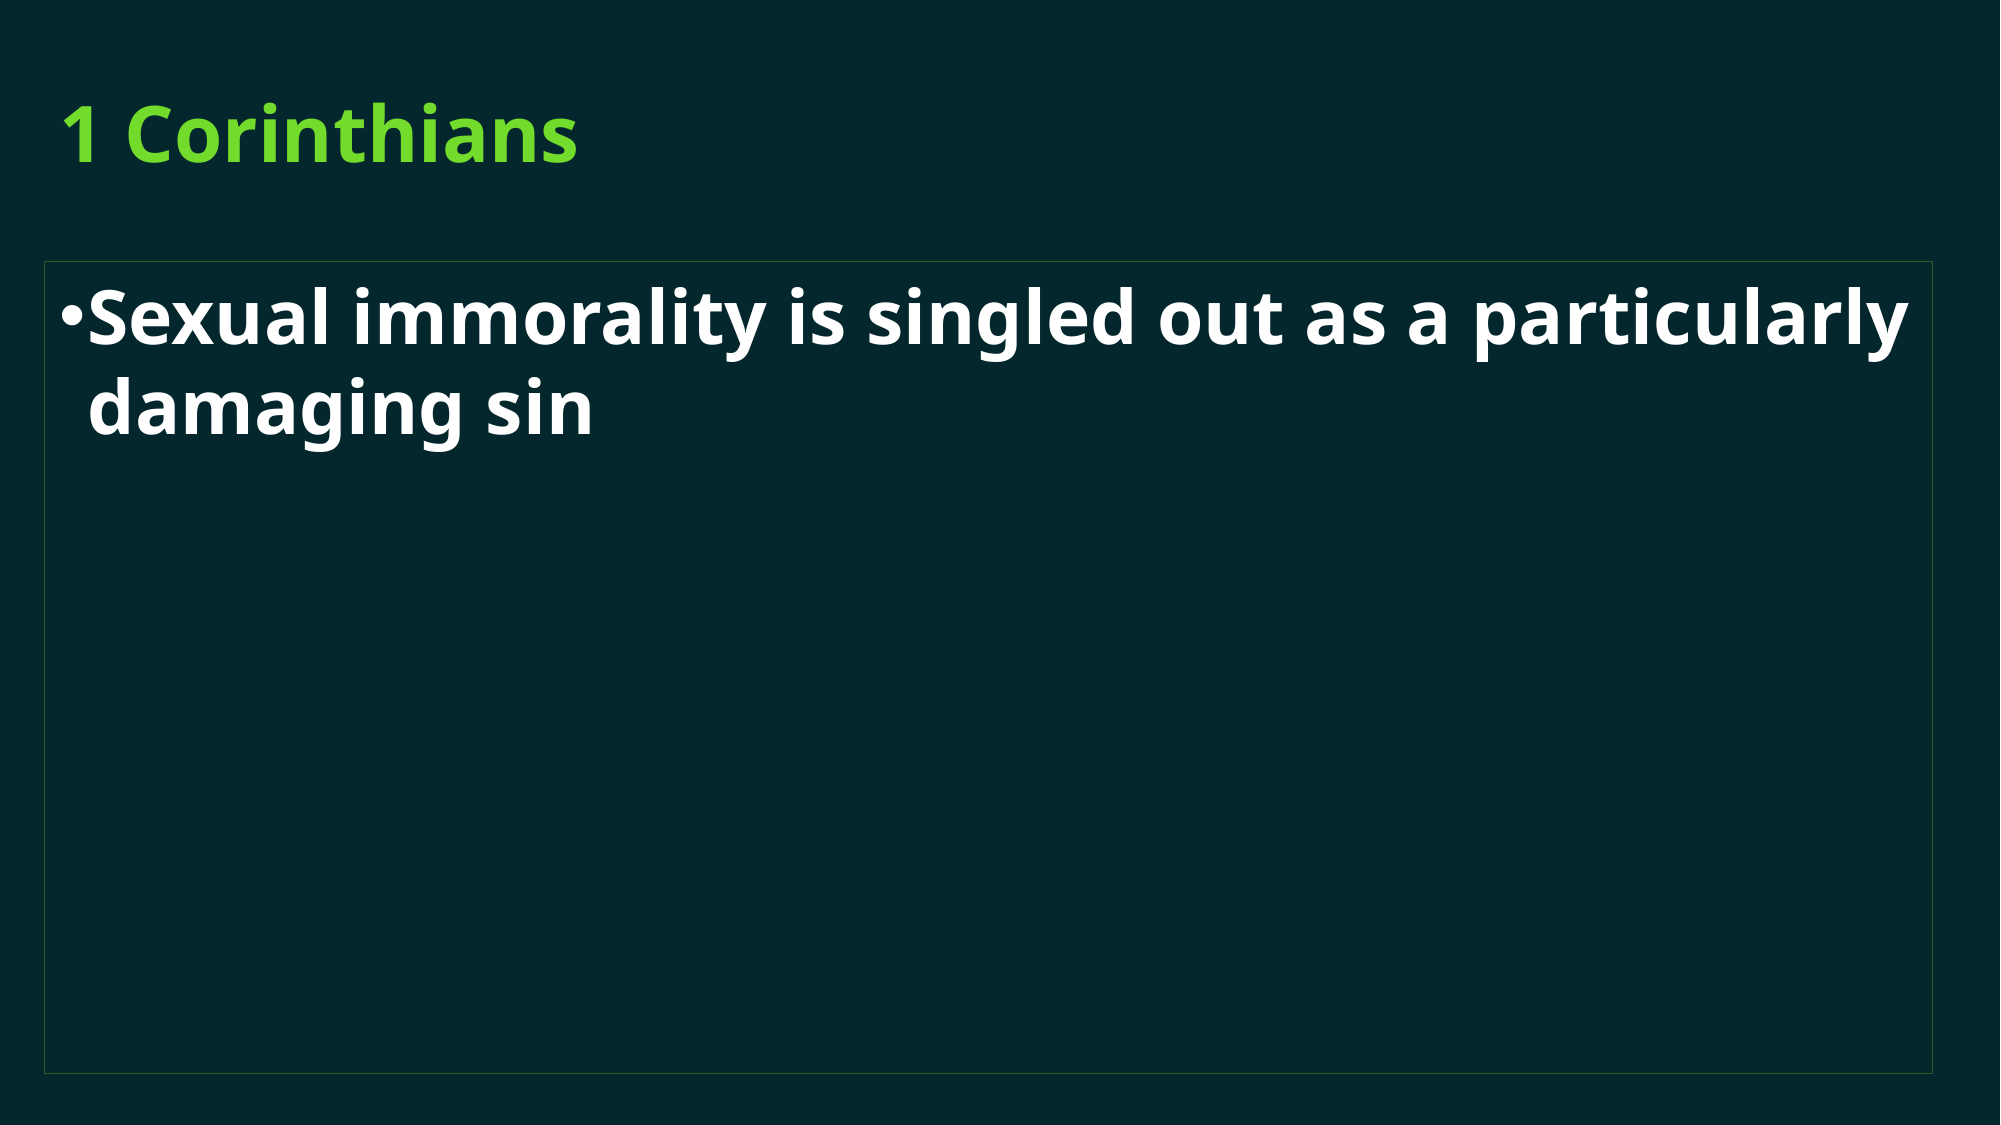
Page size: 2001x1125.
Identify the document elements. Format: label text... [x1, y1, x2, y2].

title 1 Corinthians [44, 22, 1933, 240]
list Sexual immorality is singled out as a particularly damaging sin [44, 261, 1933, 1074]
